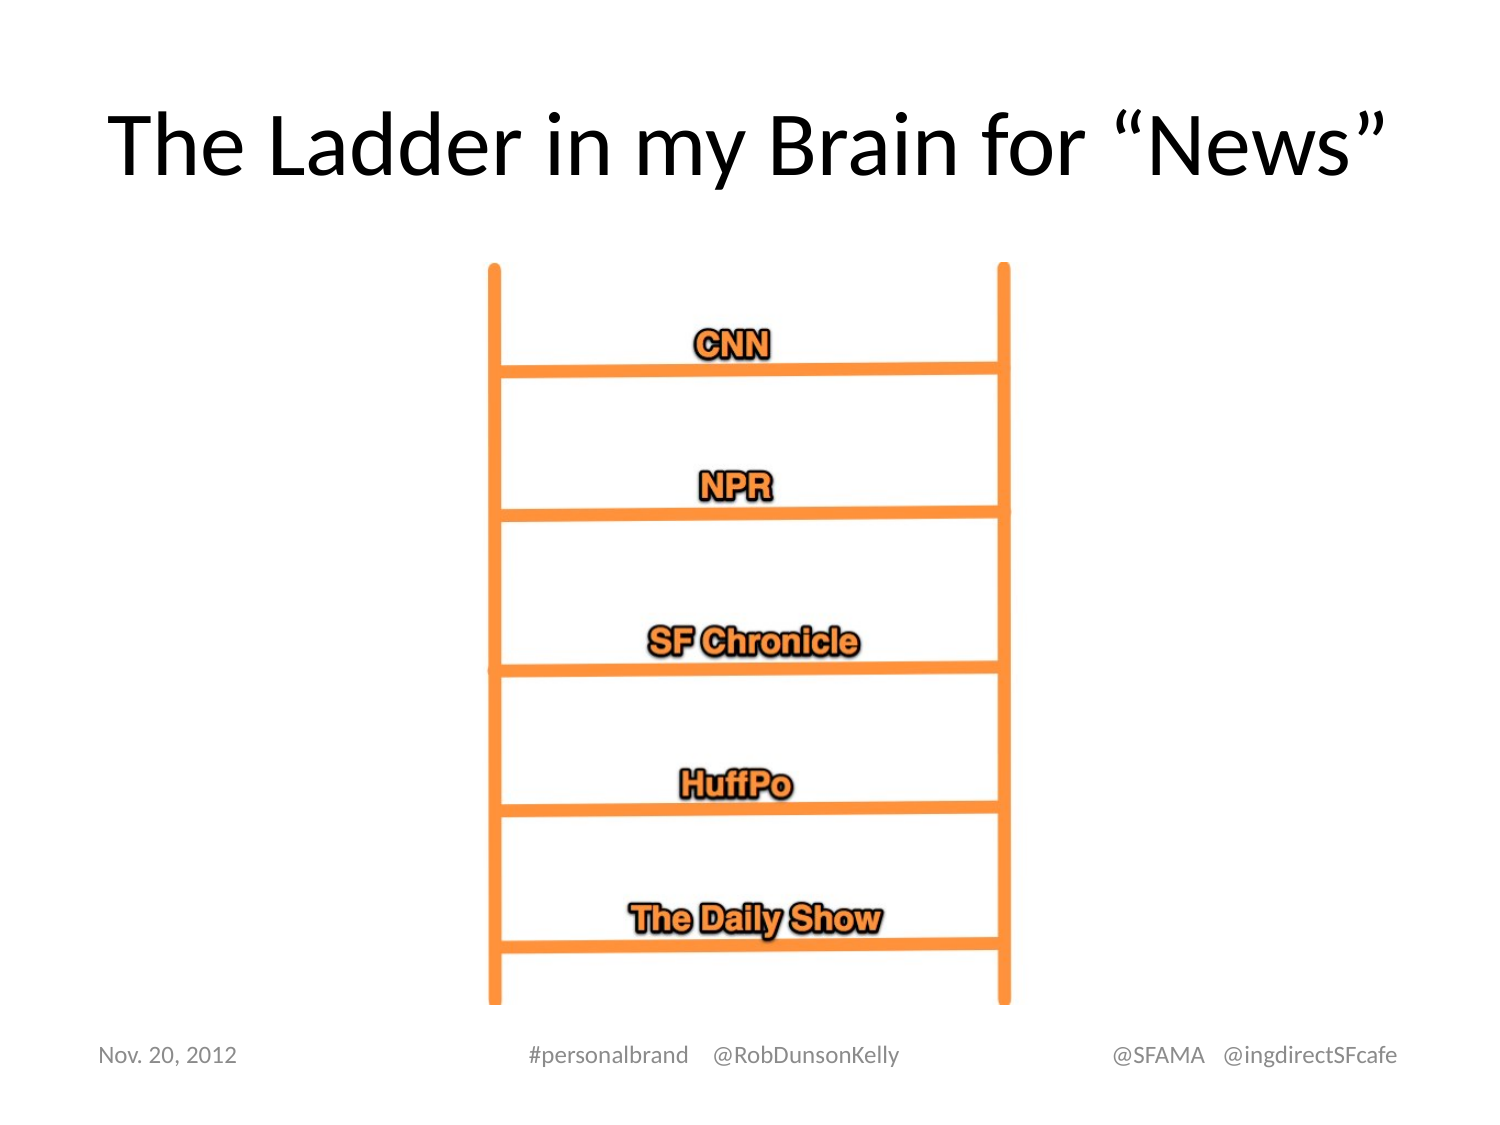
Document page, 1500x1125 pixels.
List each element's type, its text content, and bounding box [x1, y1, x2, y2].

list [74, 262, 1426, 1006]
title The Ladder in my Brain for “News” [75, 45, 1425, 233]
footer Nov. 20, 2012 #personalbrand @RobDunsonKelly @SFAMA @ingdirectSFcafe [75, 1012, 1425, 1103]
